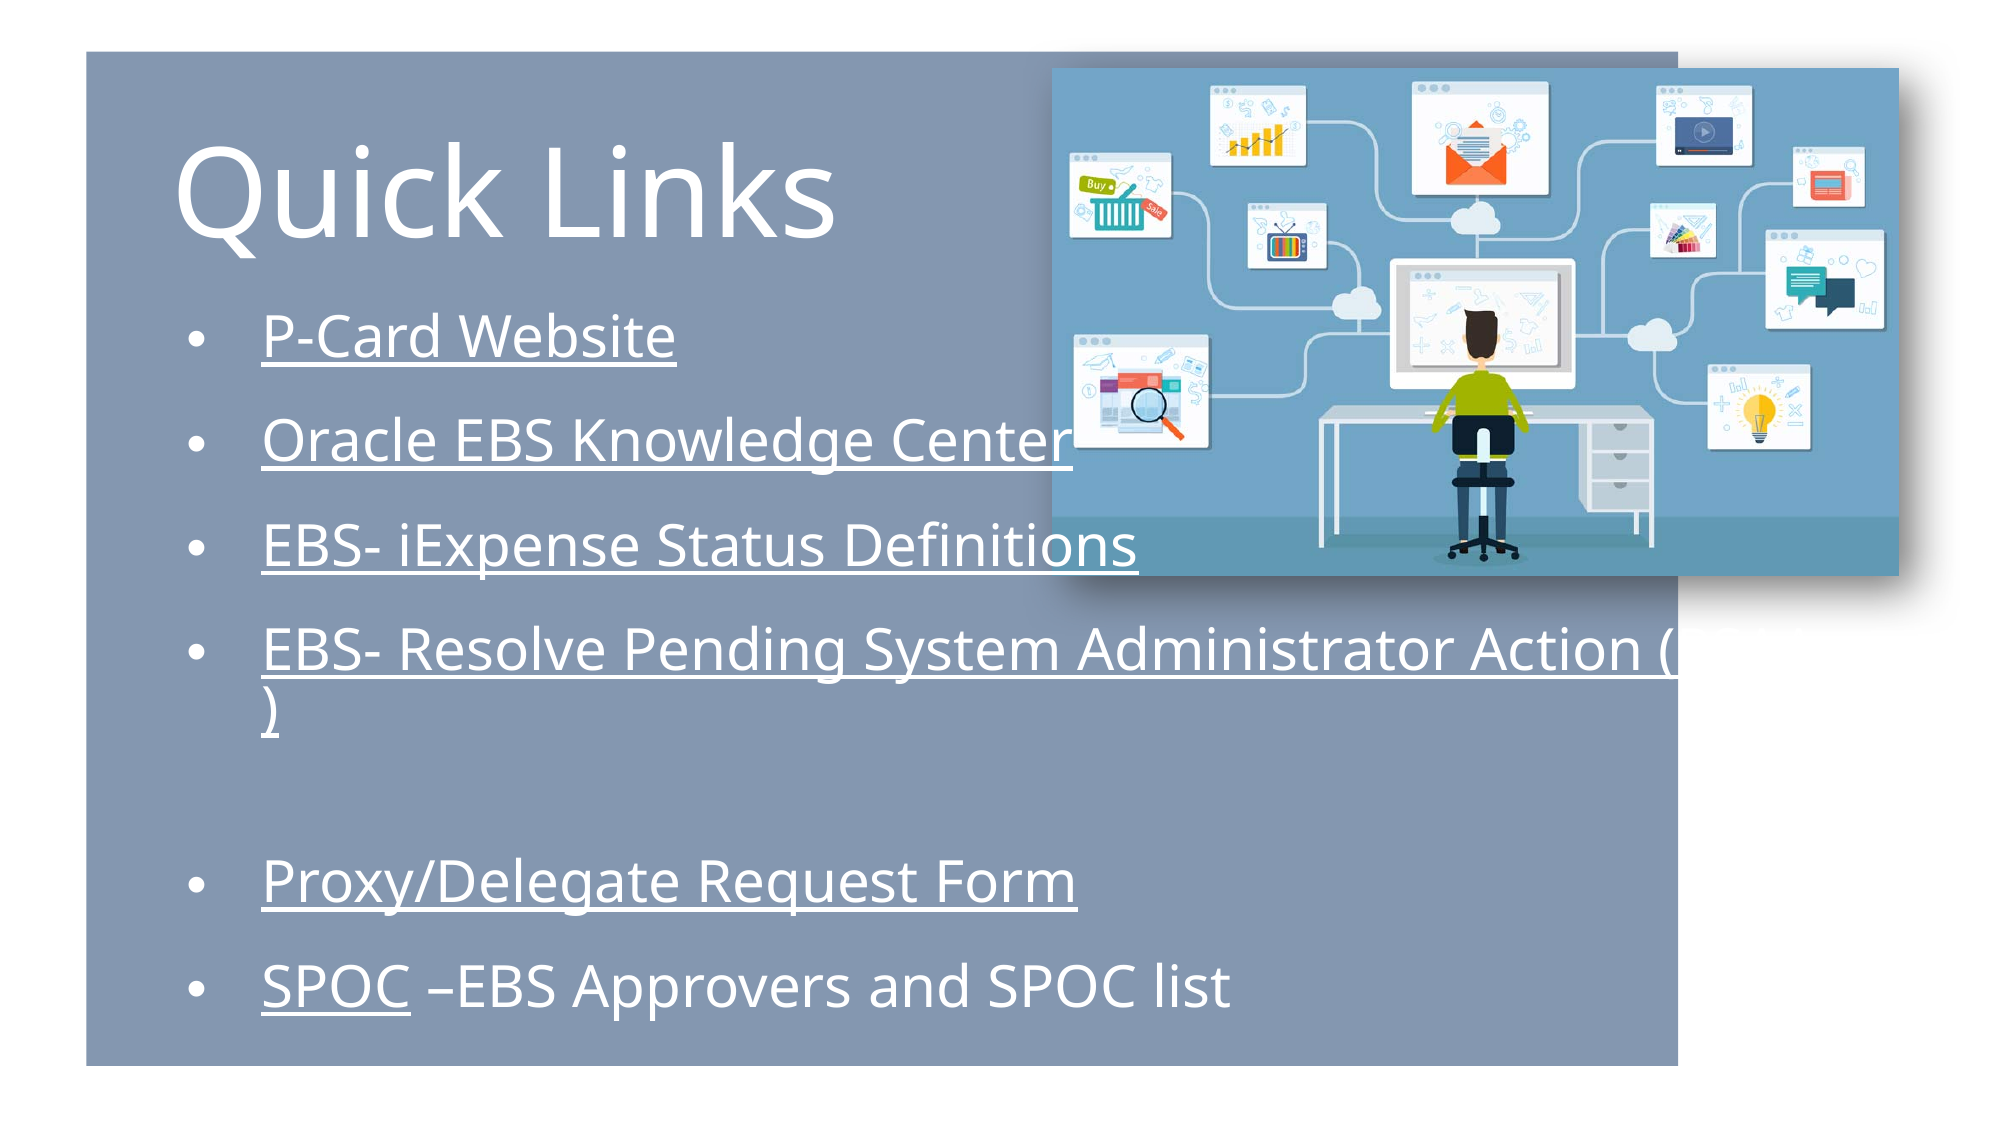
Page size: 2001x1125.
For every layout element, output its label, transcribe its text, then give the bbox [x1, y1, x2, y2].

picture [1052, 68, 1899, 576]
text_box [85, 51, 1086, 1067]
text_box P-Card Website Oracle EBS Knowledge Center EBS- iExpense Status Definitions EBS- Resolve Pending System Administrator Action (PSAA) Proxy/Delegate Request Form SPOC –EBS Approvers and SPOC list P-Card Dashboard Create Help Desk Ticket! [171, 292, 1845, 1125]
text_box Quick Links [156, 102, 1052, 292]
